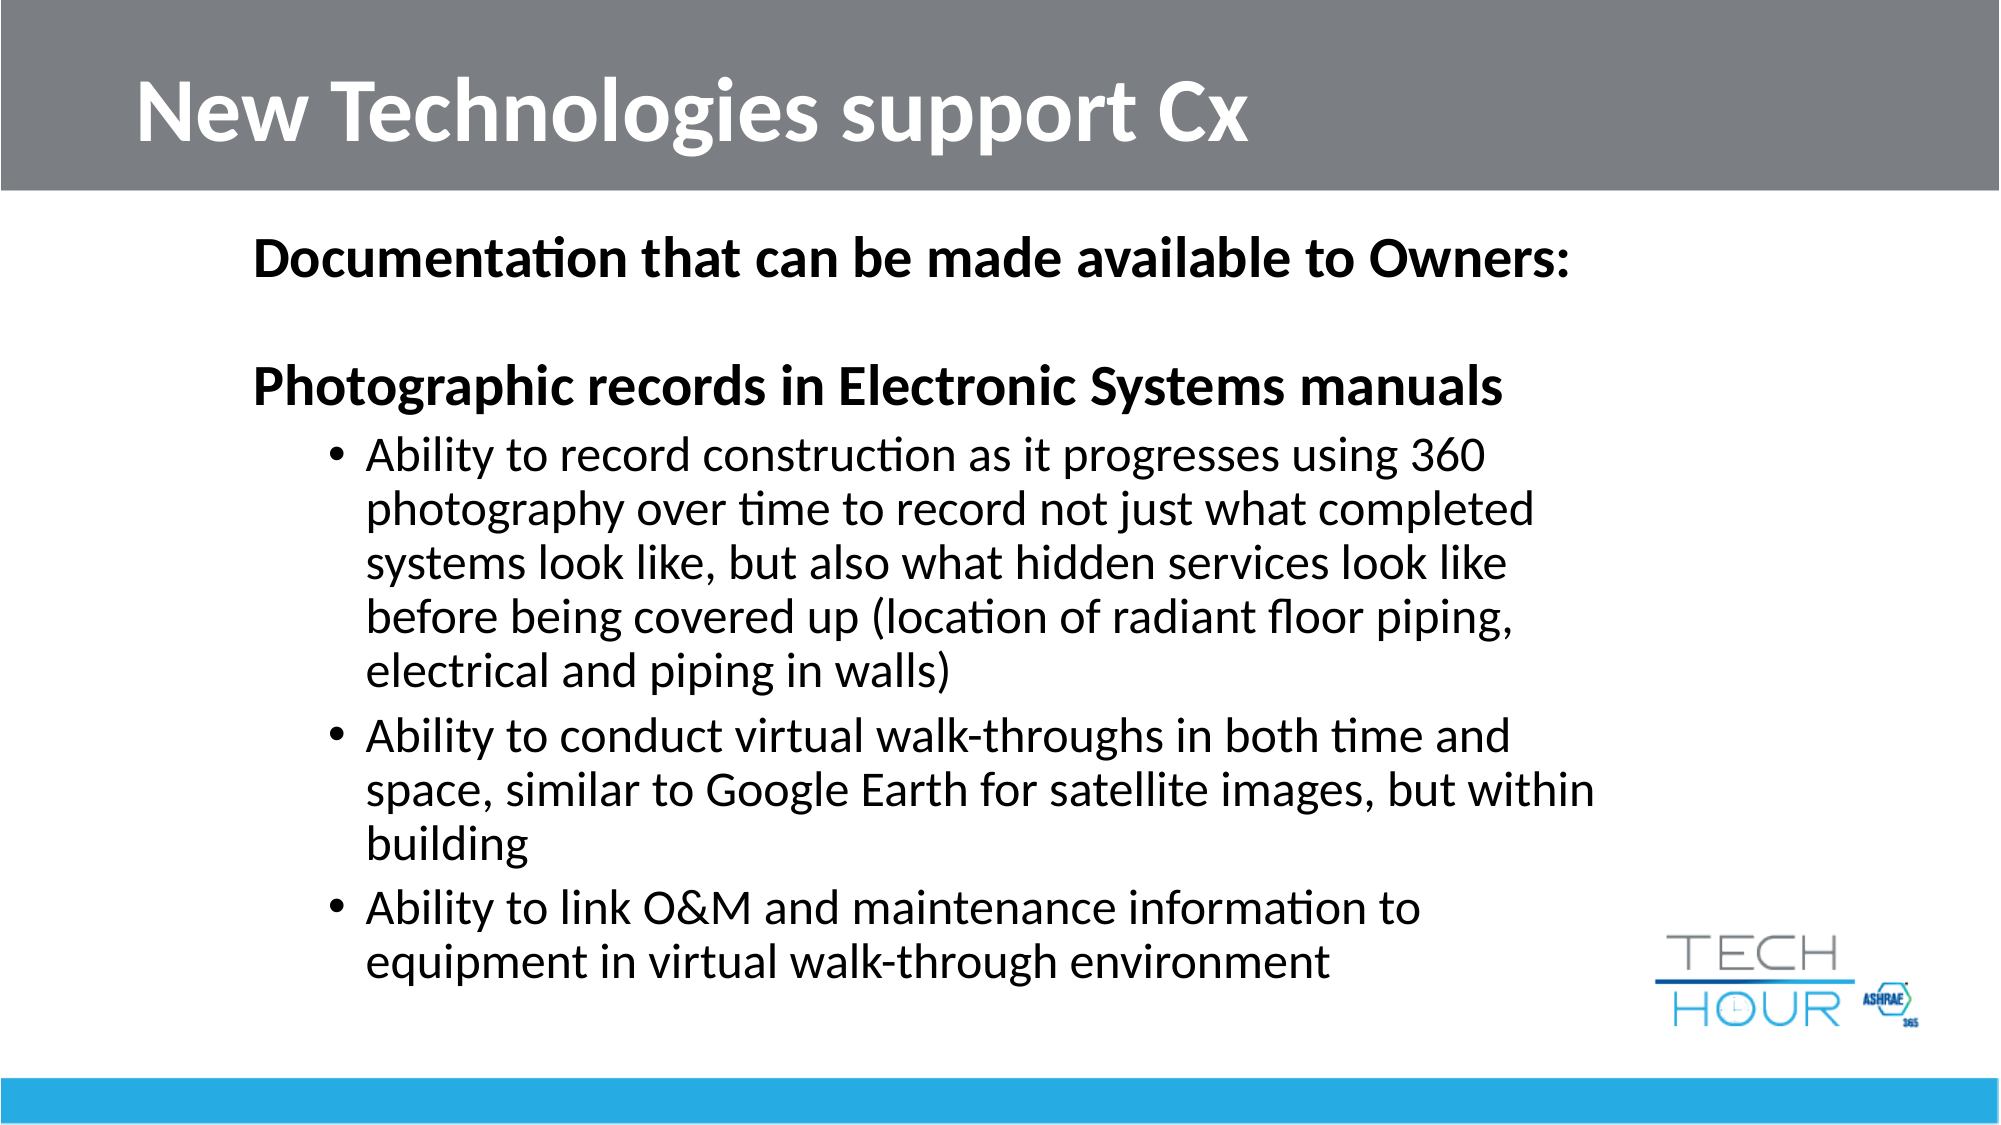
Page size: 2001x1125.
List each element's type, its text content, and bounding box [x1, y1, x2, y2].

list Documentation that can be made available to Owners: Photographic records in Electronic Systems manuals Ability to record construction as it progresses using 360 photography over time to record not just what completed systems look like, but also what hidden services look like before being covered up (location of radiant floor piping, electrical and piping in walls) Ability to conduct virtual walk-throughs in both time and space, similar to Google Earth for satellite images, but within building Ability to link O&M and maintenance information to equipment in virtual walk-through environment [238, 220, 1656, 1024]
picture [1, 0, 1999, 1125]
title New Technologies support Cx [120, 18, 1846, 206]
